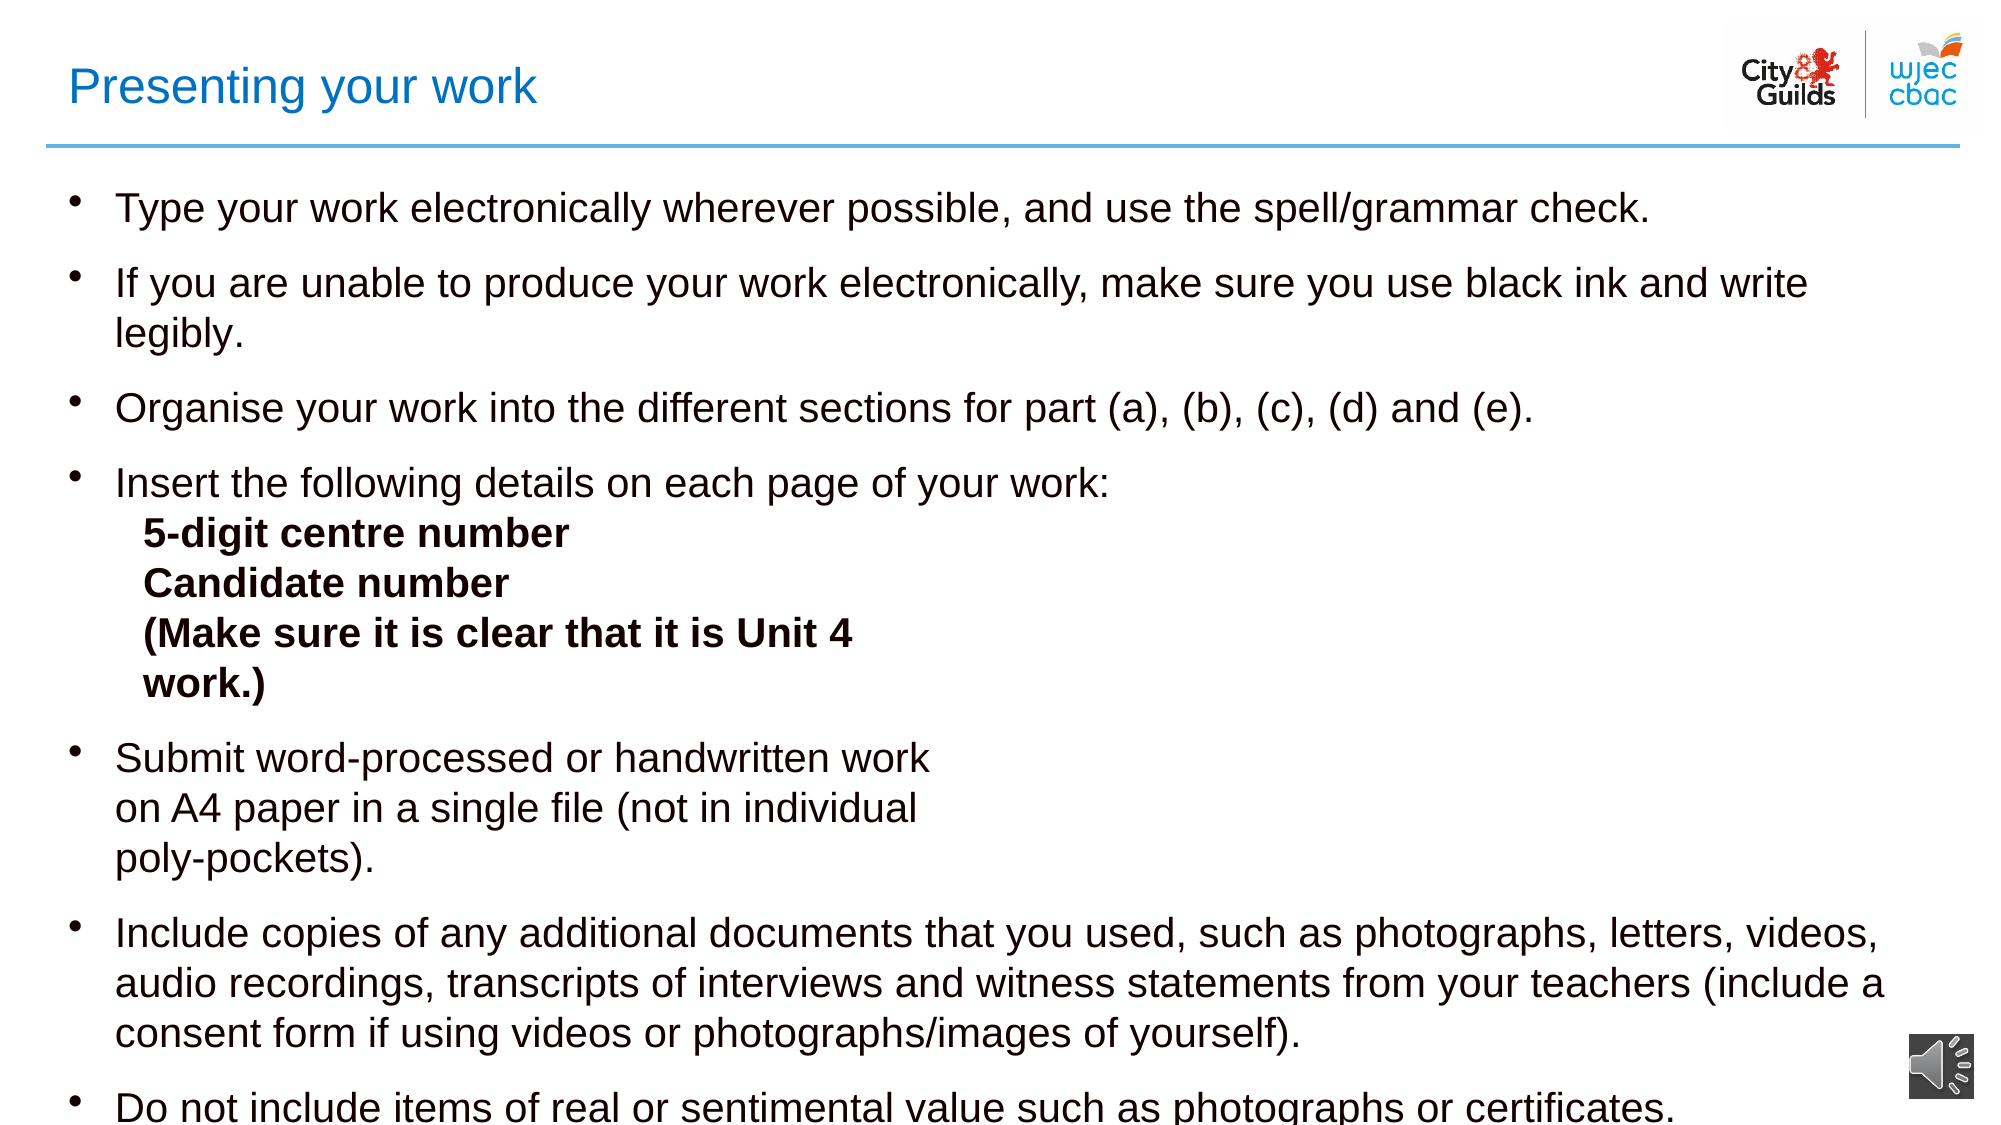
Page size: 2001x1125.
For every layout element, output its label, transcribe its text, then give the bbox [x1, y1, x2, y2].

picture [1908, 1033, 1975, 1100]
text_box Type your work electronically wherever possible, and use the spell/grammar check. If you are unable to produce your work electronically, make sure you use black ink and write legibly. Organise your work into the different sections for part (a), (b), (c), (d) and (e). Insert the following details on each page of your work: 5-digit centre number Candidate number (Make sure it is clear that it is Unit 4 work.) Submit word-processed or handwritten work on A4 paper in a single file (not in individual poly-pockets). Include copies of any additional documents that you used, such as photographs, letters, videos, audio recordings, transcripts of interviews and witness statements from your teachers (include a consent form if using videos or photographs/images of yourself). Do not include items of real or sentimental value such as photographs or certificates. [66, 179, 1939, 1125]
text_box Presenting your work [66, 50, 893, 113]
picture [1723, 18, 1984, 131]
